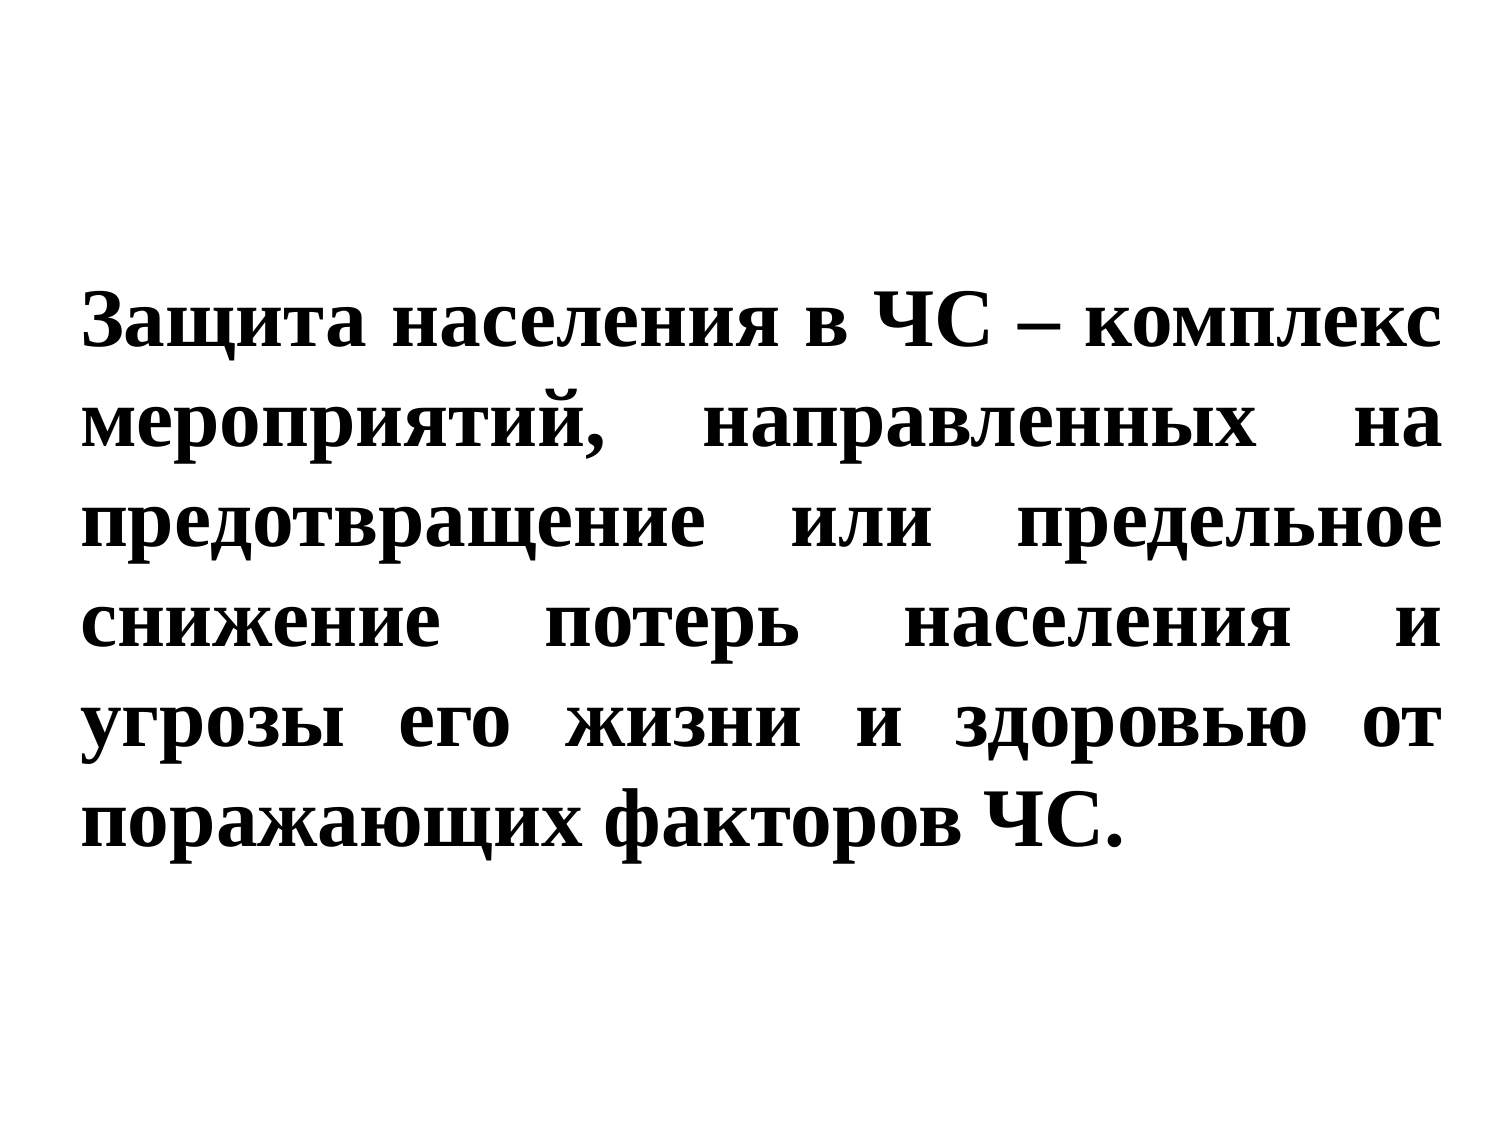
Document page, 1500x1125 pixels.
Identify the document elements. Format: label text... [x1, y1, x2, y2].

text_box Защита населения в ЧС – комплекс мероприятий, направленных на предотвращение или предельное снижение потерь населения и угрозы его жизни и здоровью от поражающих факторов ЧС. [64, 256, 1459, 871]
